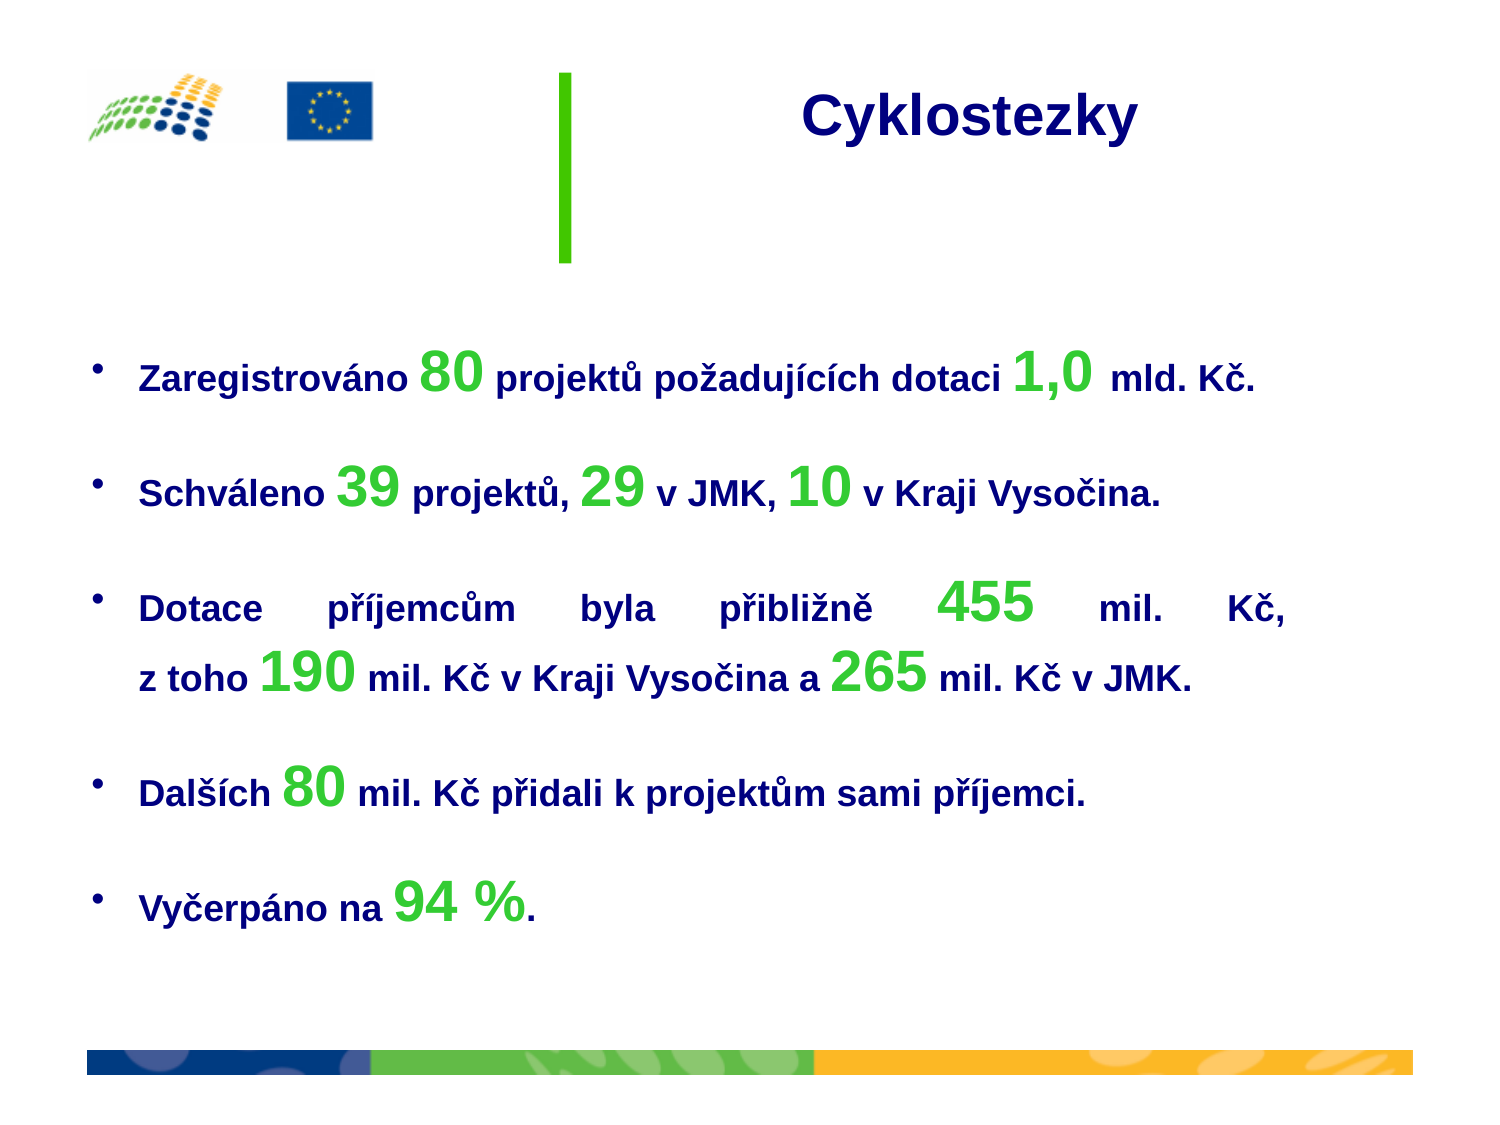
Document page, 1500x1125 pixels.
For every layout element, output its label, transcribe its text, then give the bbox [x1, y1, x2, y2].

picture [87, 69, 375, 143]
picture [87, 1050, 1413, 1075]
text_box Cyklostezky [574, 77, 1367, 218]
text_box Zaregistrováno 80 projektů požadujících dotaci 1,0 mld. Kč. Schváleno 39 projektů, 29 v JMK, 10 v Kraji Vysočina. Dotace příjemcům byla přibližně 455 mil. Kč, z toho 190 mil. Kč v Kraji Vysočina a 265 mil. Kč v JMK. Dalších 80 mil. Kč přidali k projektům sami příjemci. Vyčerpáno na 94 %. [76, 326, 1365, 941]
